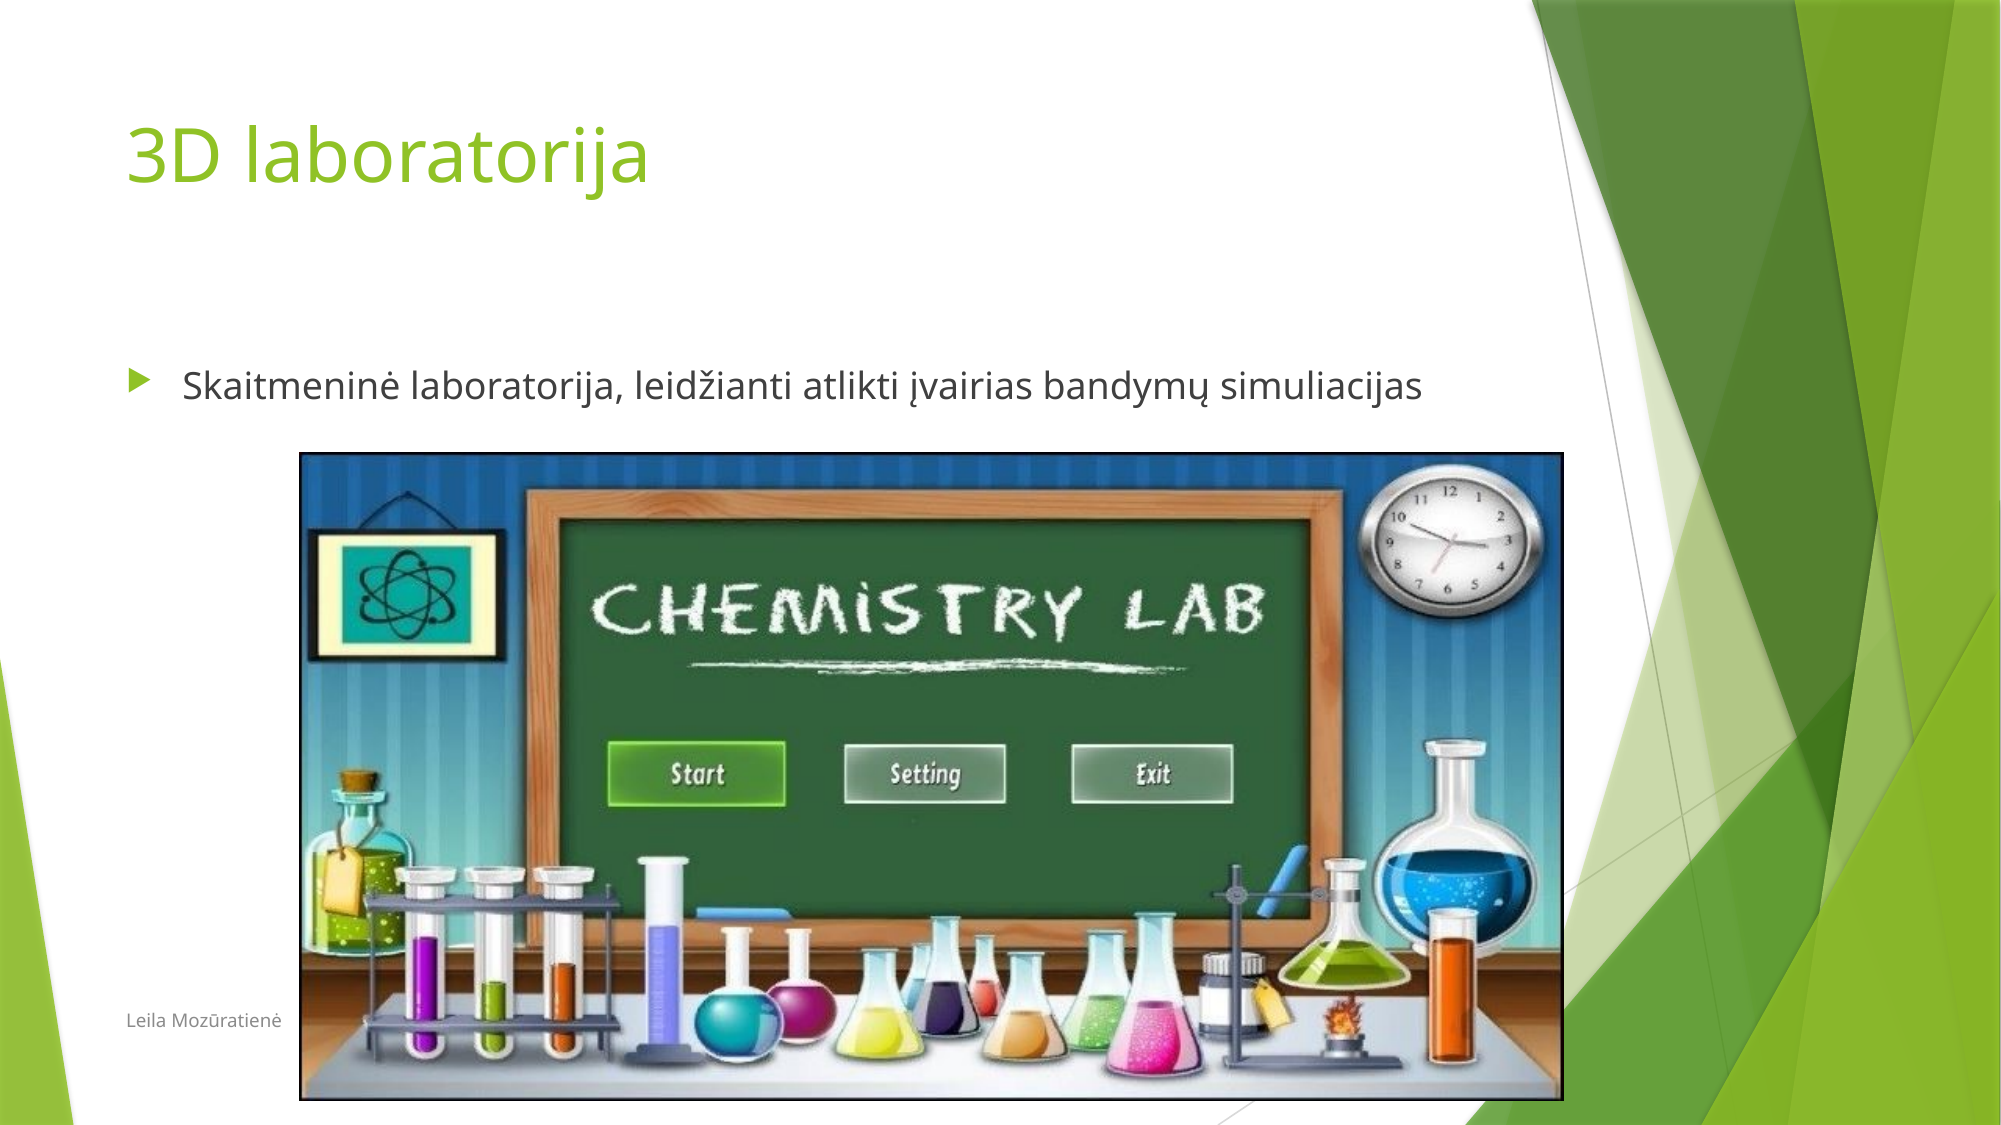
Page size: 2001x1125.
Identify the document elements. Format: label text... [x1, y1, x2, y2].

picture [298, 451, 1564, 1102]
title 3D laboratorija [111, 99, 1522, 317]
footer Leila Mozūratienė [111, 991, 294, 1051]
list Skaitmeninė laboratorija, leidžianti atlikti įvairias bandymų simuliacijas [111, 354, 1522, 991]
